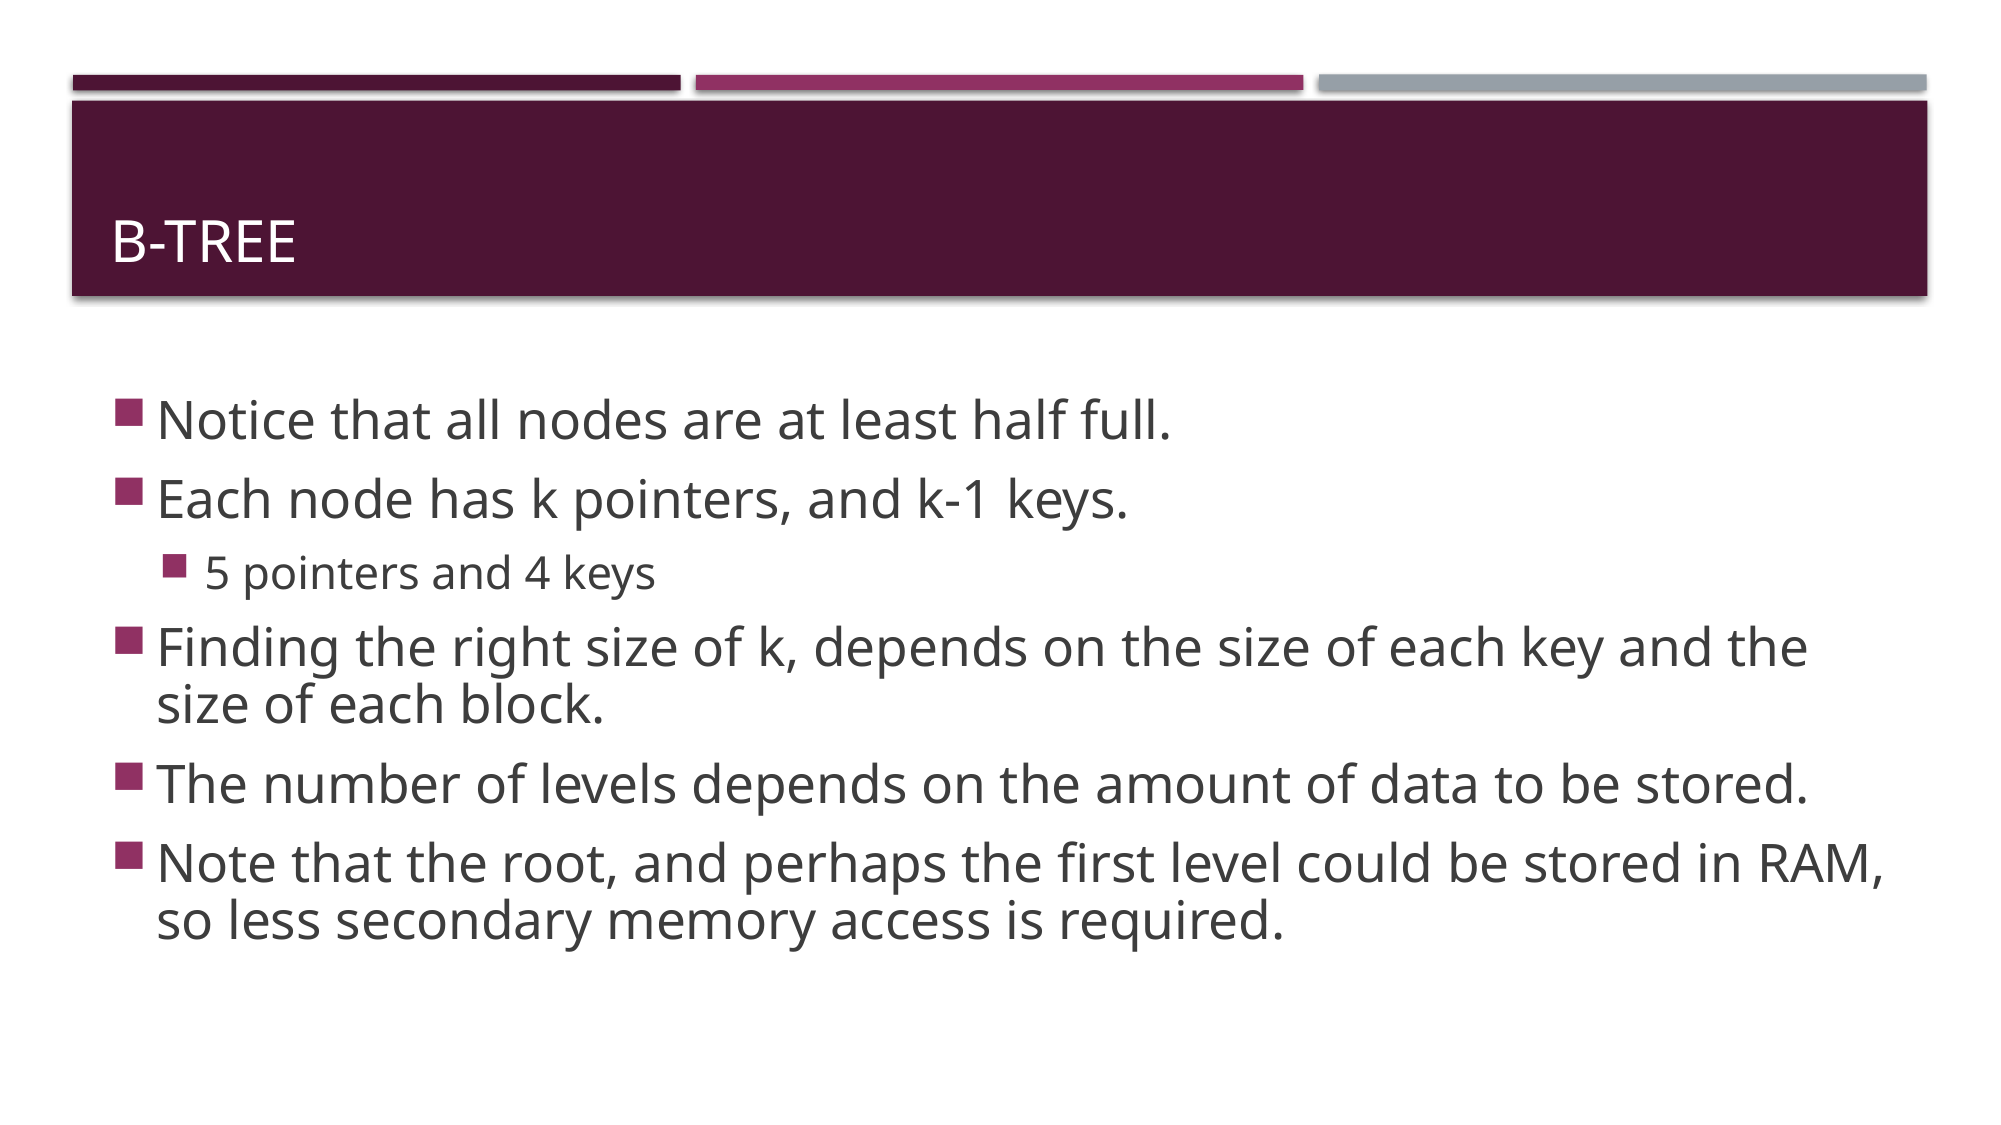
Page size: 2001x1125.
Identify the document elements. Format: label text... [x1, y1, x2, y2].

list Notice that all nodes are at least half full. Each node has k pointers, and k-1 keys. 5 pointers and 4 keys Finding the right size of k, depends on the size of each key and the size of each block. The number of levels depends on the amount of data to be stored. Note that the root, and perhaps the first level could be stored in RAM, so less secondary memory access is required. [95, 383, 1905, 962]
title B-Tree [95, 115, 1905, 282]
